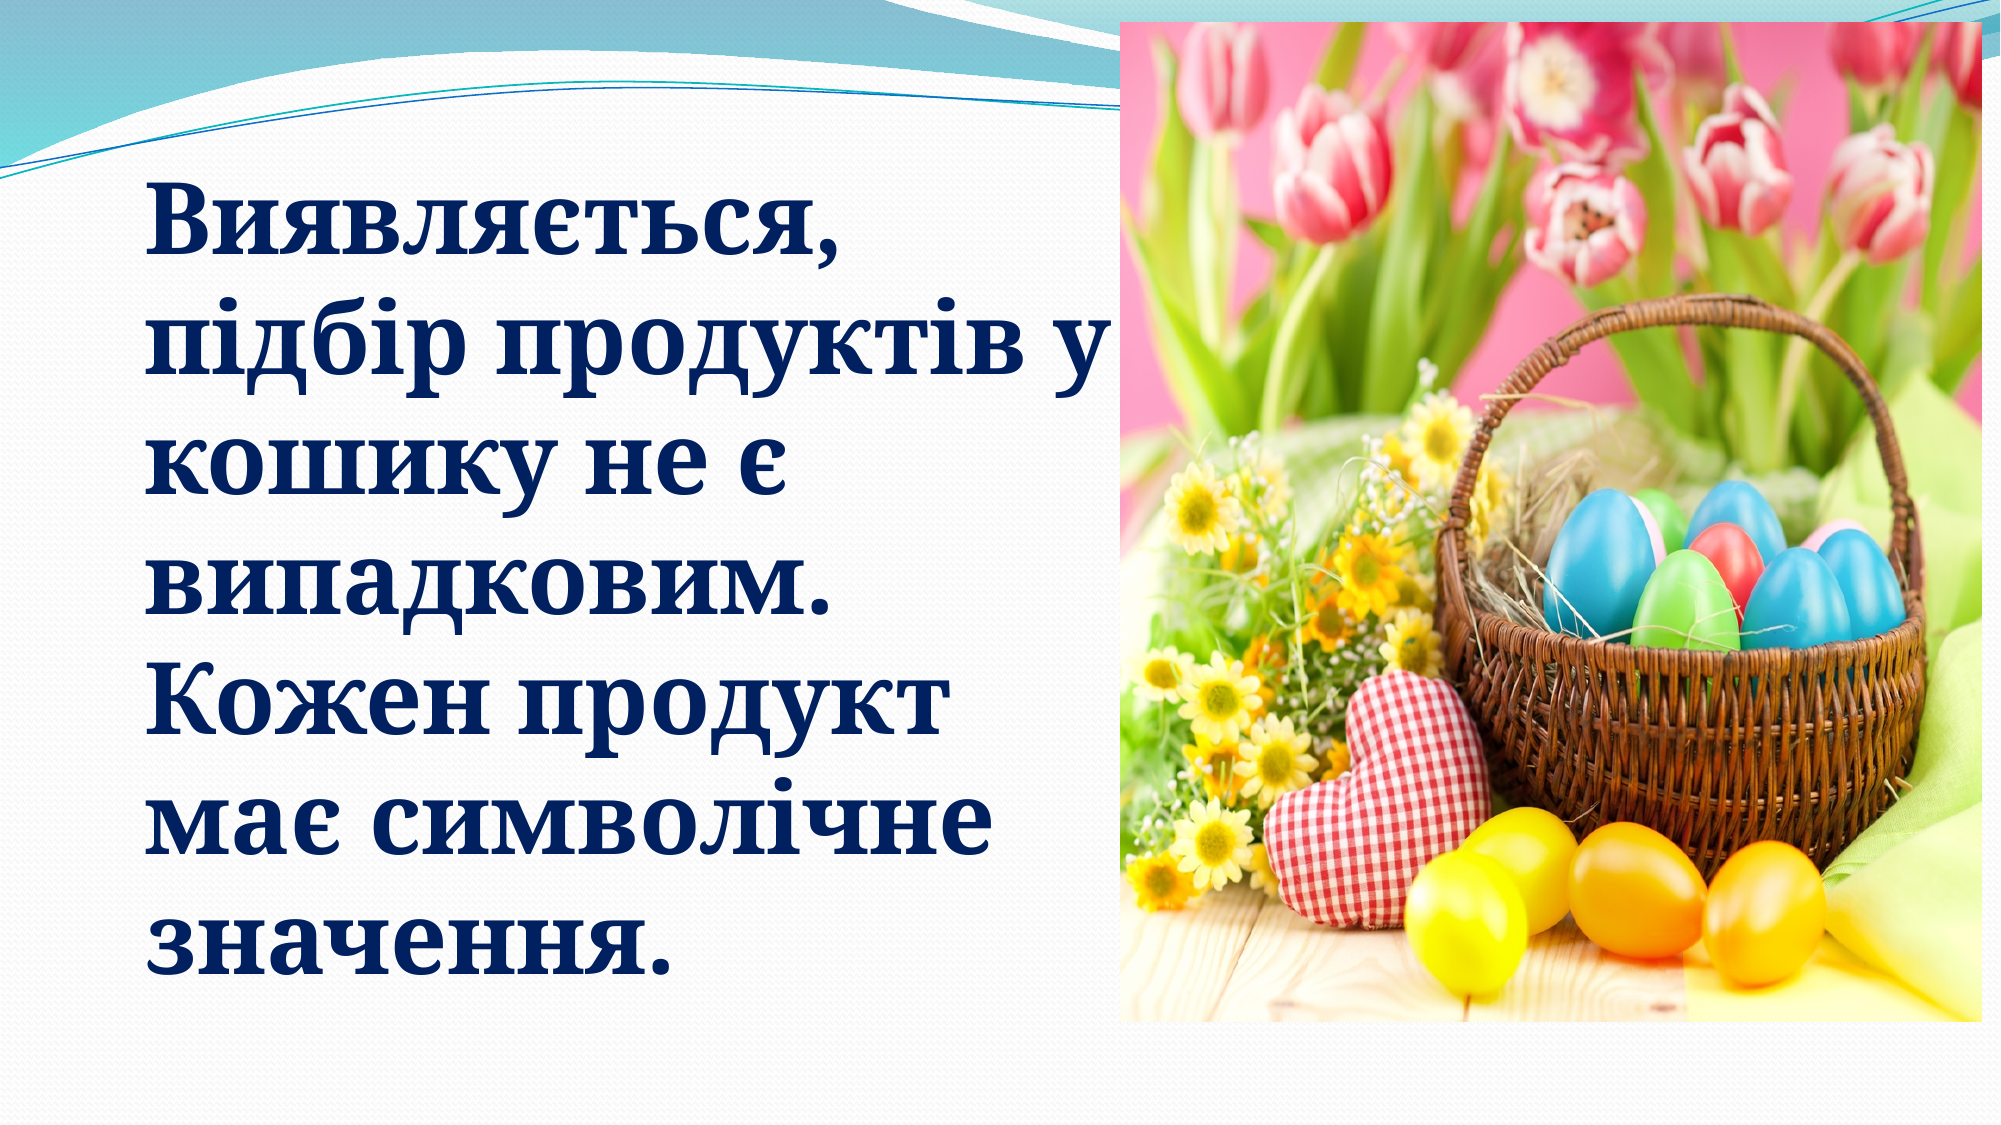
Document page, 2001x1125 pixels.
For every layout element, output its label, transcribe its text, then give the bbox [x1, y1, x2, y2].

picture [1120, 22, 1982, 1022]
title Виявляється, підбір продуктів у кошику не є випадковим. Кожен продукт має символічне значення. [144, 62, 1148, 1105]
